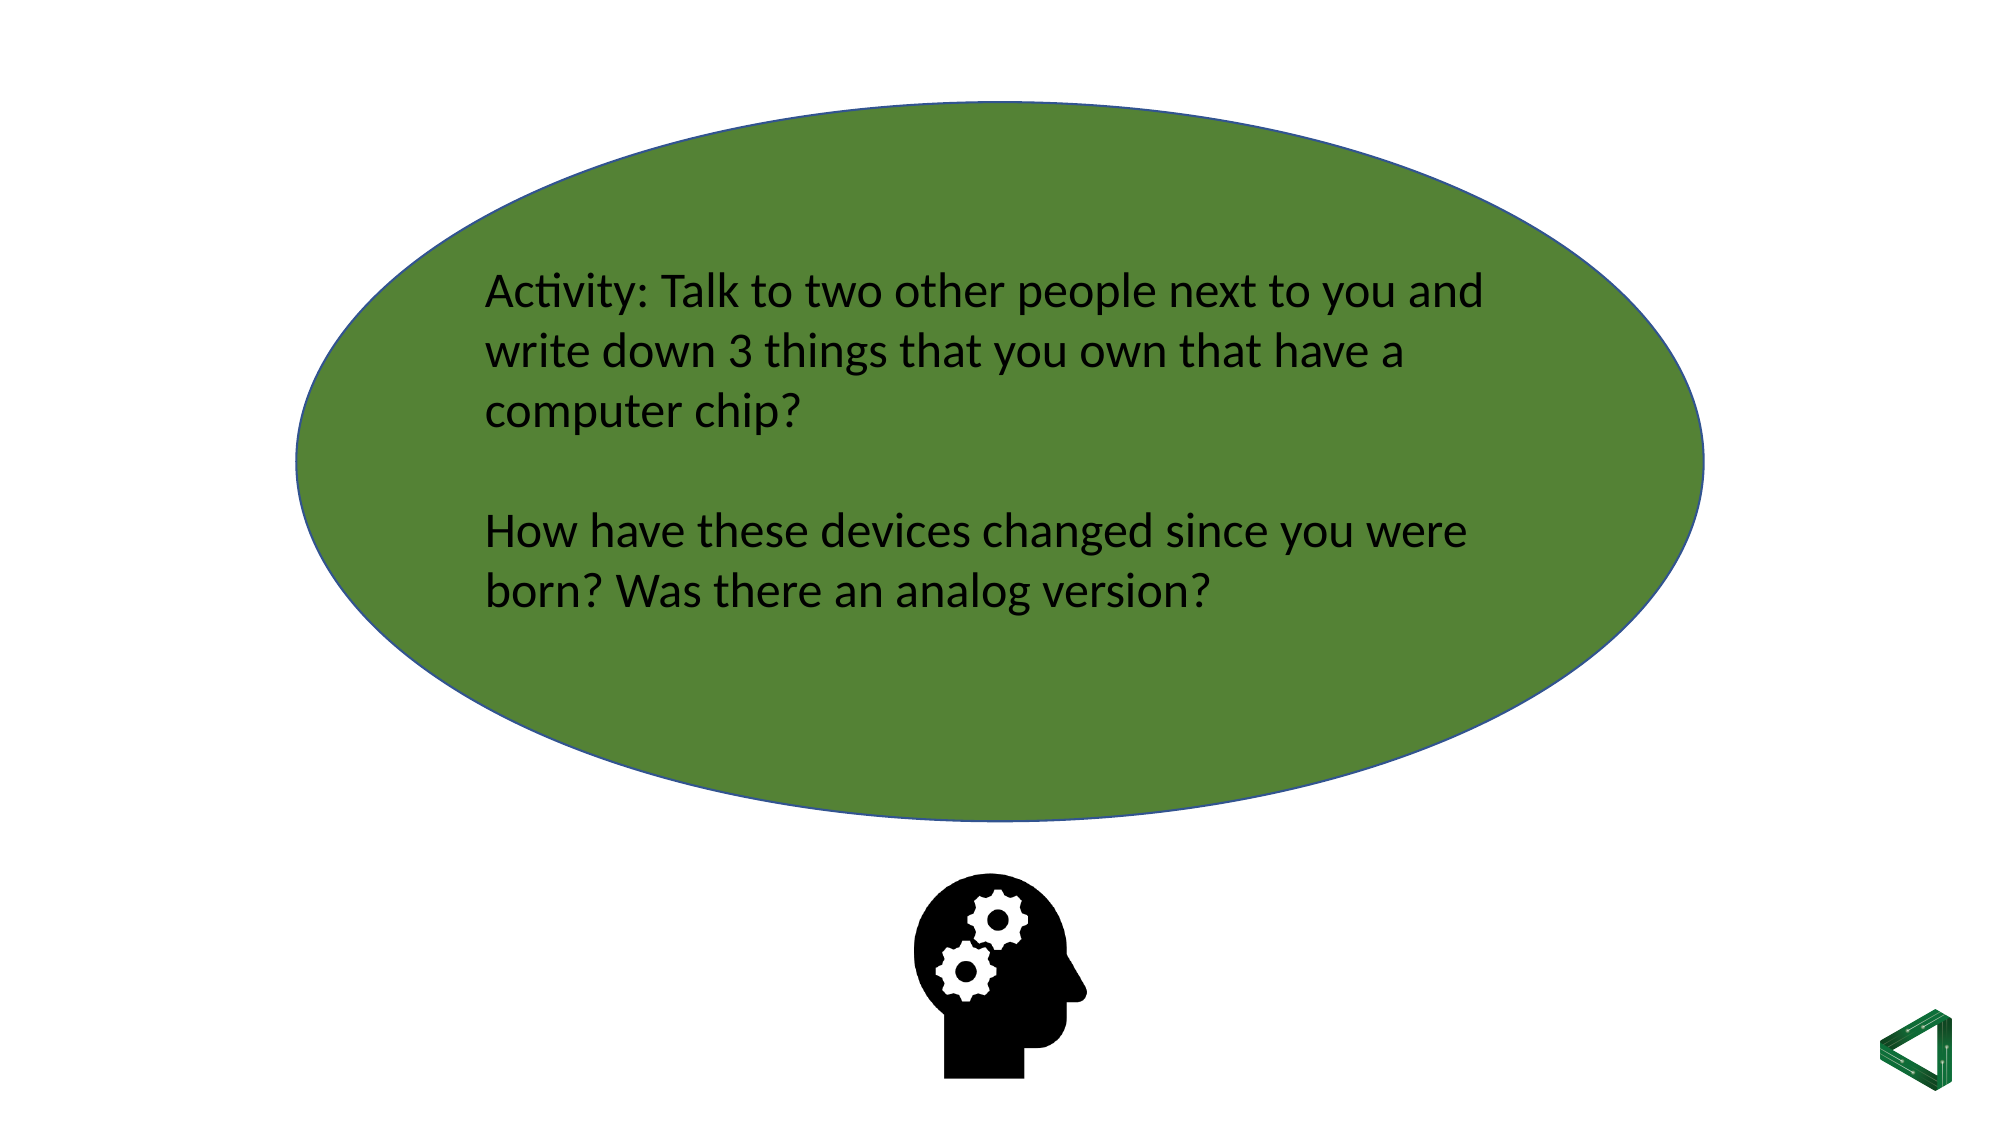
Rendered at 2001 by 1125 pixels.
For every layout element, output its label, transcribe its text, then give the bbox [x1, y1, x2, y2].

text_box Activity: Talk to two other people next to you and write down 3 things that you own that have a computer chip? How have these devices changed since you were born? Was there an analog version? [470, 249, 1596, 670]
picture [1880, 1009, 1952, 1091]
picture [878, 859, 1122, 1103]
text_box [1596, 269, 1705, 655]
text_box [295, 101, 1576, 823]
